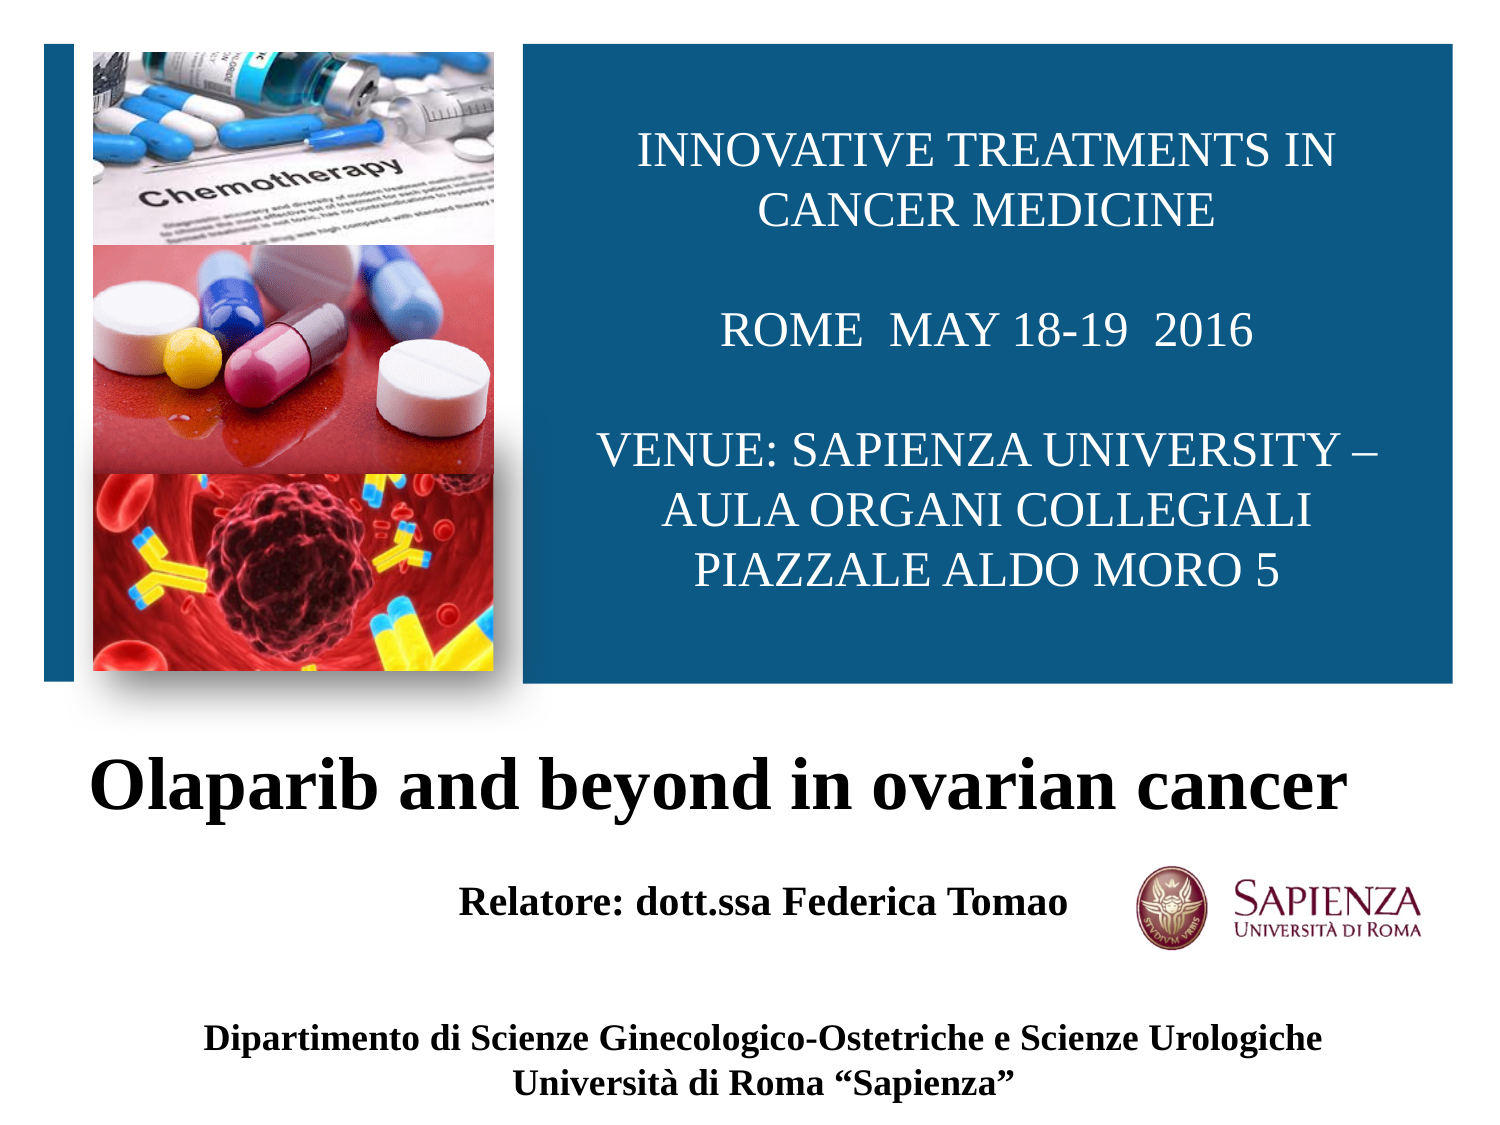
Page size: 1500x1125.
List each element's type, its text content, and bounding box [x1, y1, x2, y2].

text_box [92, 51, 494, 671]
text_box Relatore: dott.ssa Federica Tomao Dipartimento di Scienze Ginecologico-Ostetriche e Scienze Urologiche Università di Roma “Sapienza” [188, 865, 1340, 1111]
text_box INNOVATIVE TREATMENTS IN CANCER MEDICINE ROME MAY 18-19 2016 VENUE: SAPIENZA UNIVERSITY – AULA ORGANI COLLEGIALI PIAZZALE ALDO MORO 5 [526, 108, 1448, 604]
picture [1134, 865, 1422, 951]
text_box Olaparib and beyond in ovarian cancer [0, 727, 1456, 832]
